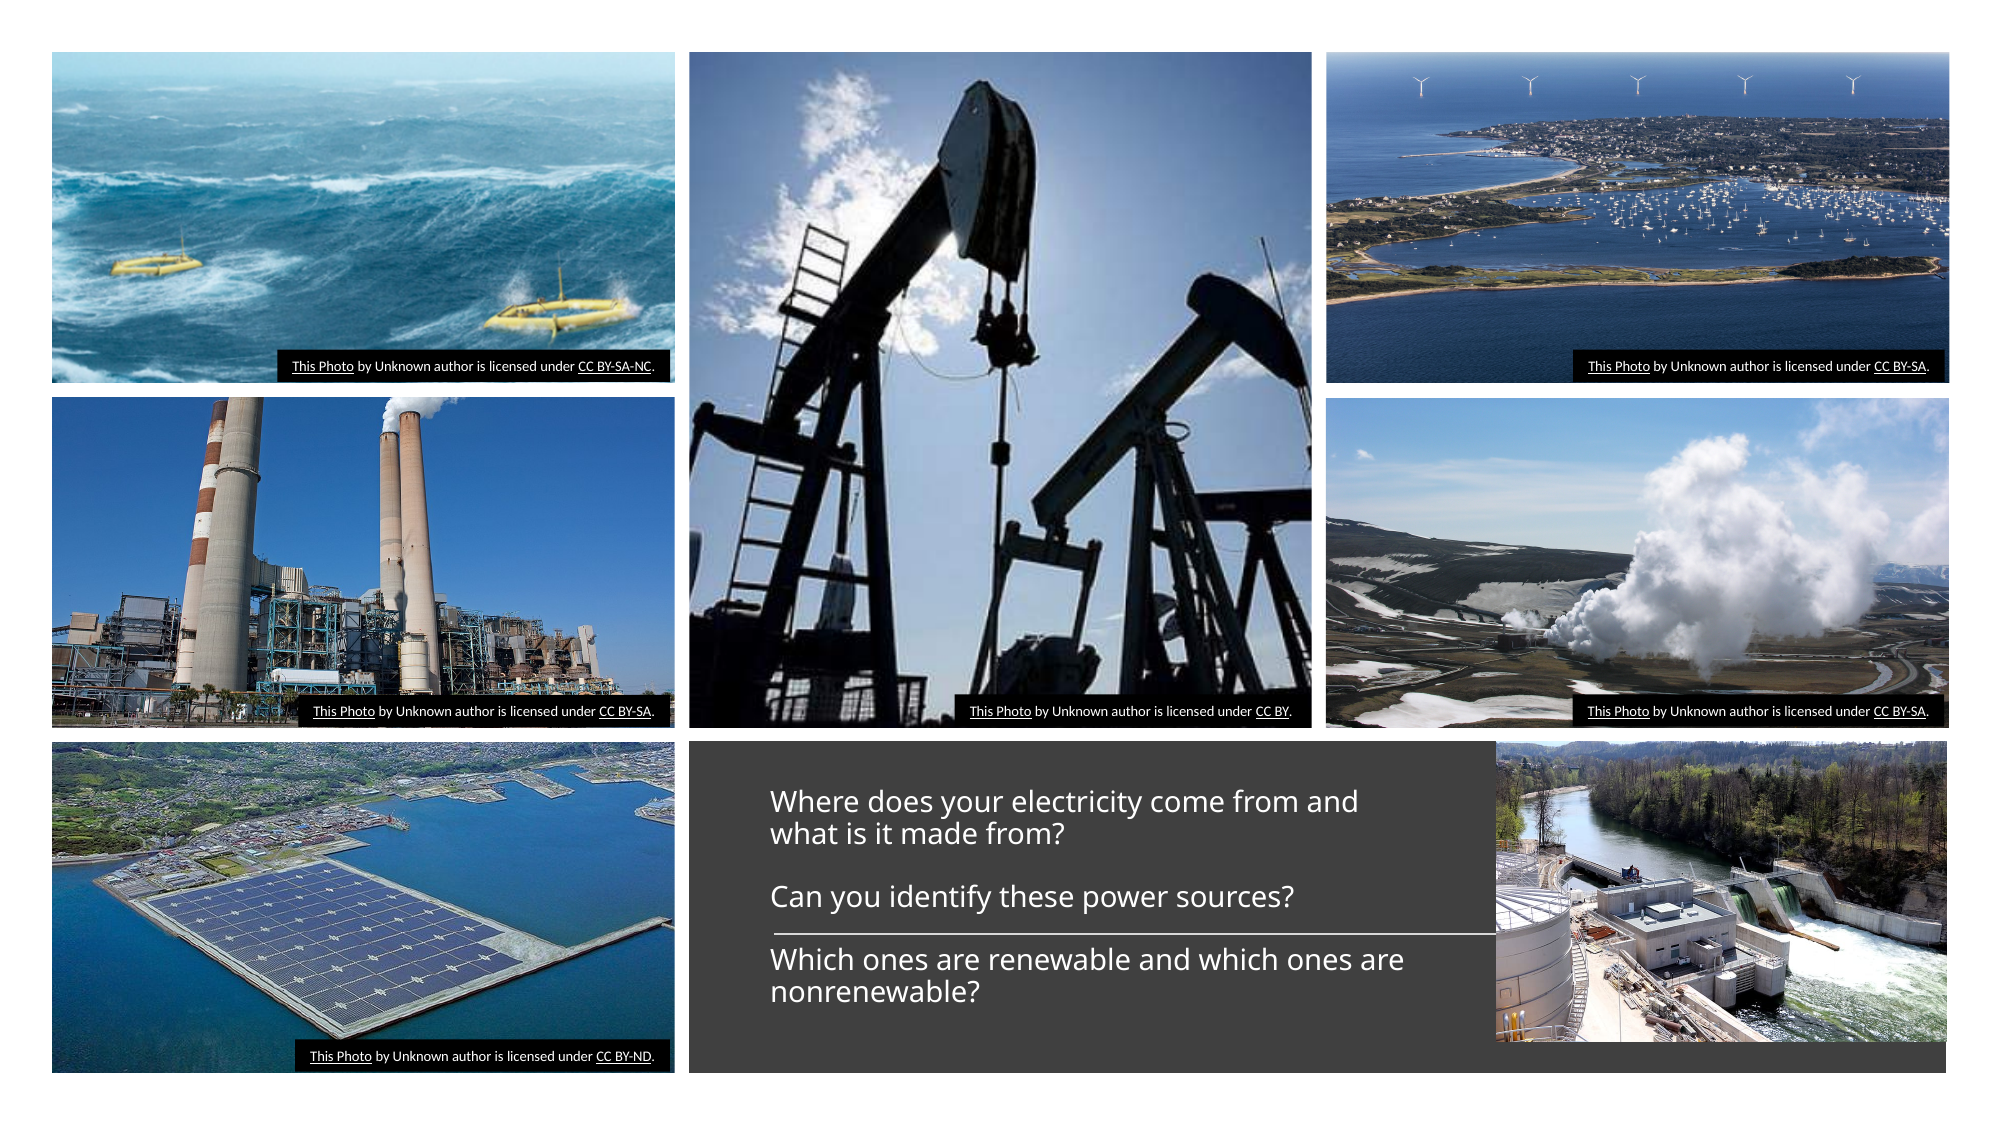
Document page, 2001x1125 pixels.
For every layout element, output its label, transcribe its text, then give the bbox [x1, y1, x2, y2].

picture [1325, 398, 1949, 728]
picture [1326, 52, 1950, 383]
title Where does your electricity come from and what is it made from? Can you identify these power sources? Which ones are renewable and which ones are nonrenewable? [755, 777, 1448, 1016]
picture [52, 397, 675, 728]
picture [52, 52, 676, 383]
picture [689, 52, 1312, 728]
picture [1496, 741, 1947, 1042]
text_box [698, 750, 1937, 1064]
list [52, 742, 675, 1073]
